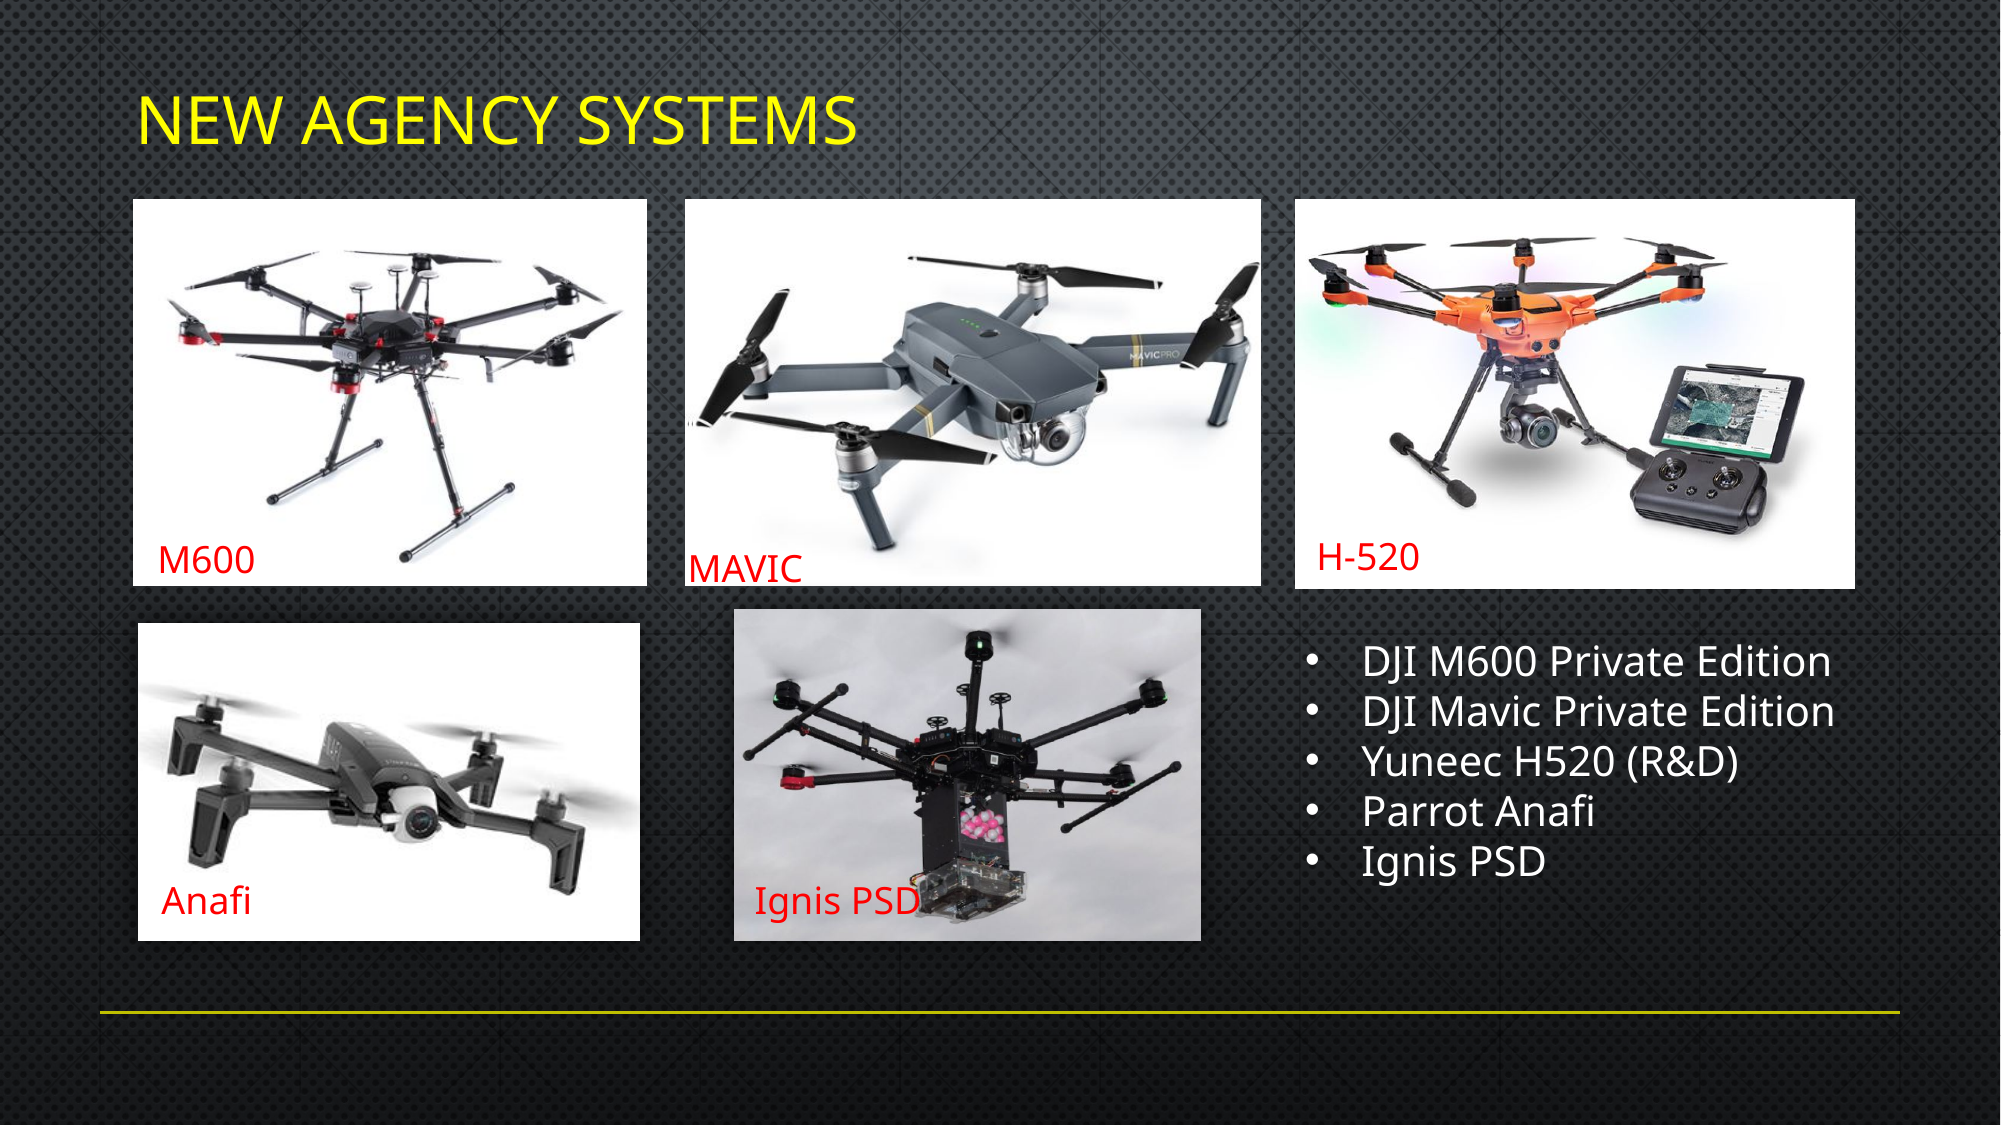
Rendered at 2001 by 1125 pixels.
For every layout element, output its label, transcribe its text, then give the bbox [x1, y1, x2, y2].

picture [0, 0, 2001, 1125]
text_box DJI M600 Private Edition DJI Mavic Private Edition Yuneec H520 (R&D) Parrot Anafi Ignis PSD [1290, 626, 1865, 1036]
title NEW AGENCY SYSTEMS [120, 55, 1785, 182]
text_box MAVIC [672, 537, 849, 598]
